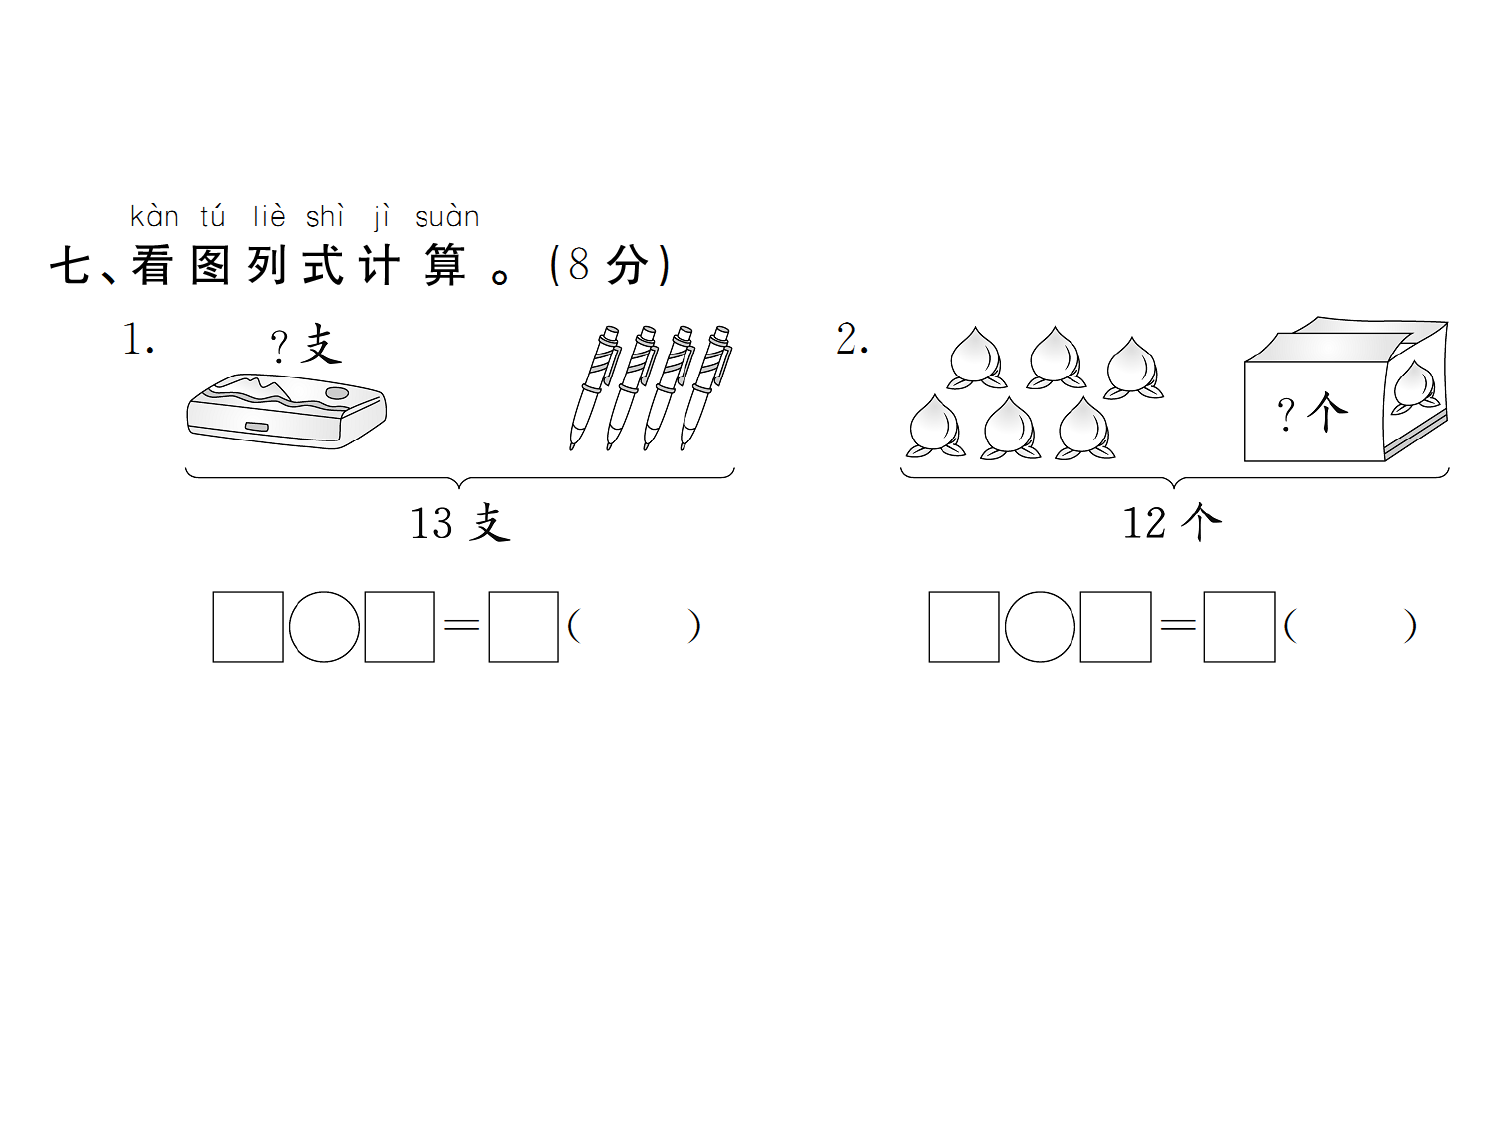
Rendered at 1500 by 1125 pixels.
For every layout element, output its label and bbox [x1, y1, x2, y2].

picture [39, 196, 1459, 672]
